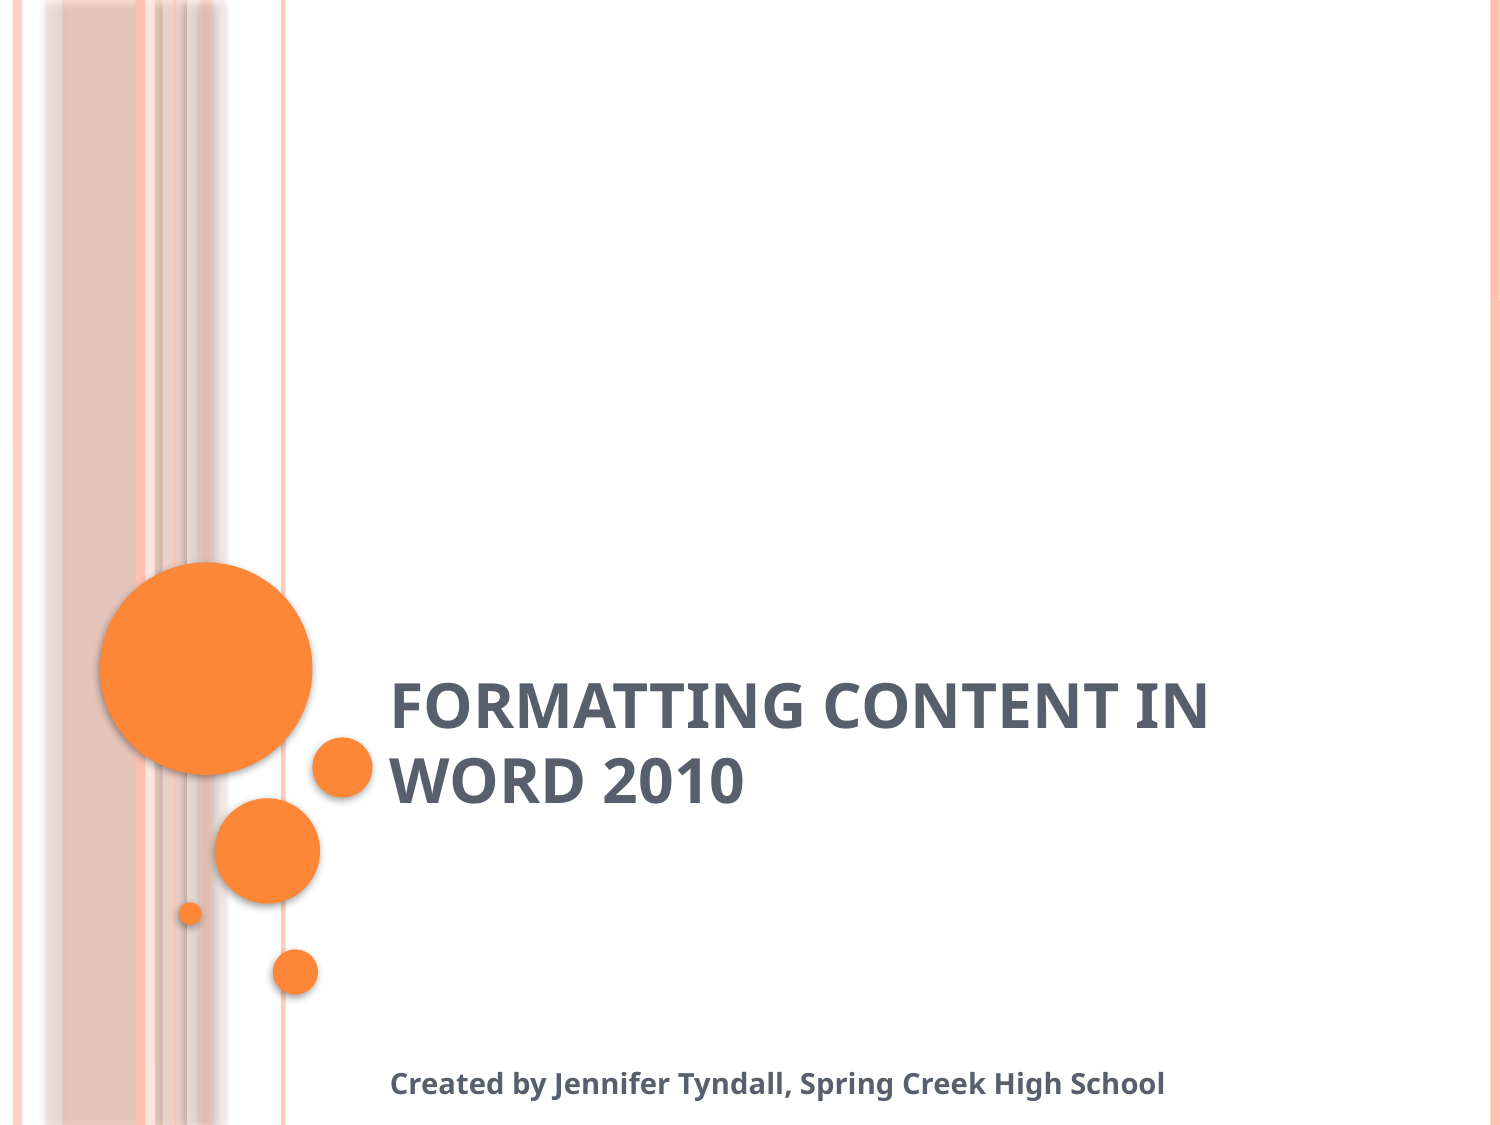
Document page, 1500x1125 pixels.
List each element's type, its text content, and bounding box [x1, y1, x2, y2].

subtitle Created by Jennifer Tyndall, Spring Creek High School [375, 1058, 1388, 1113]
title Formatting Content in Word 2010 [375, 512, 1388, 824]
